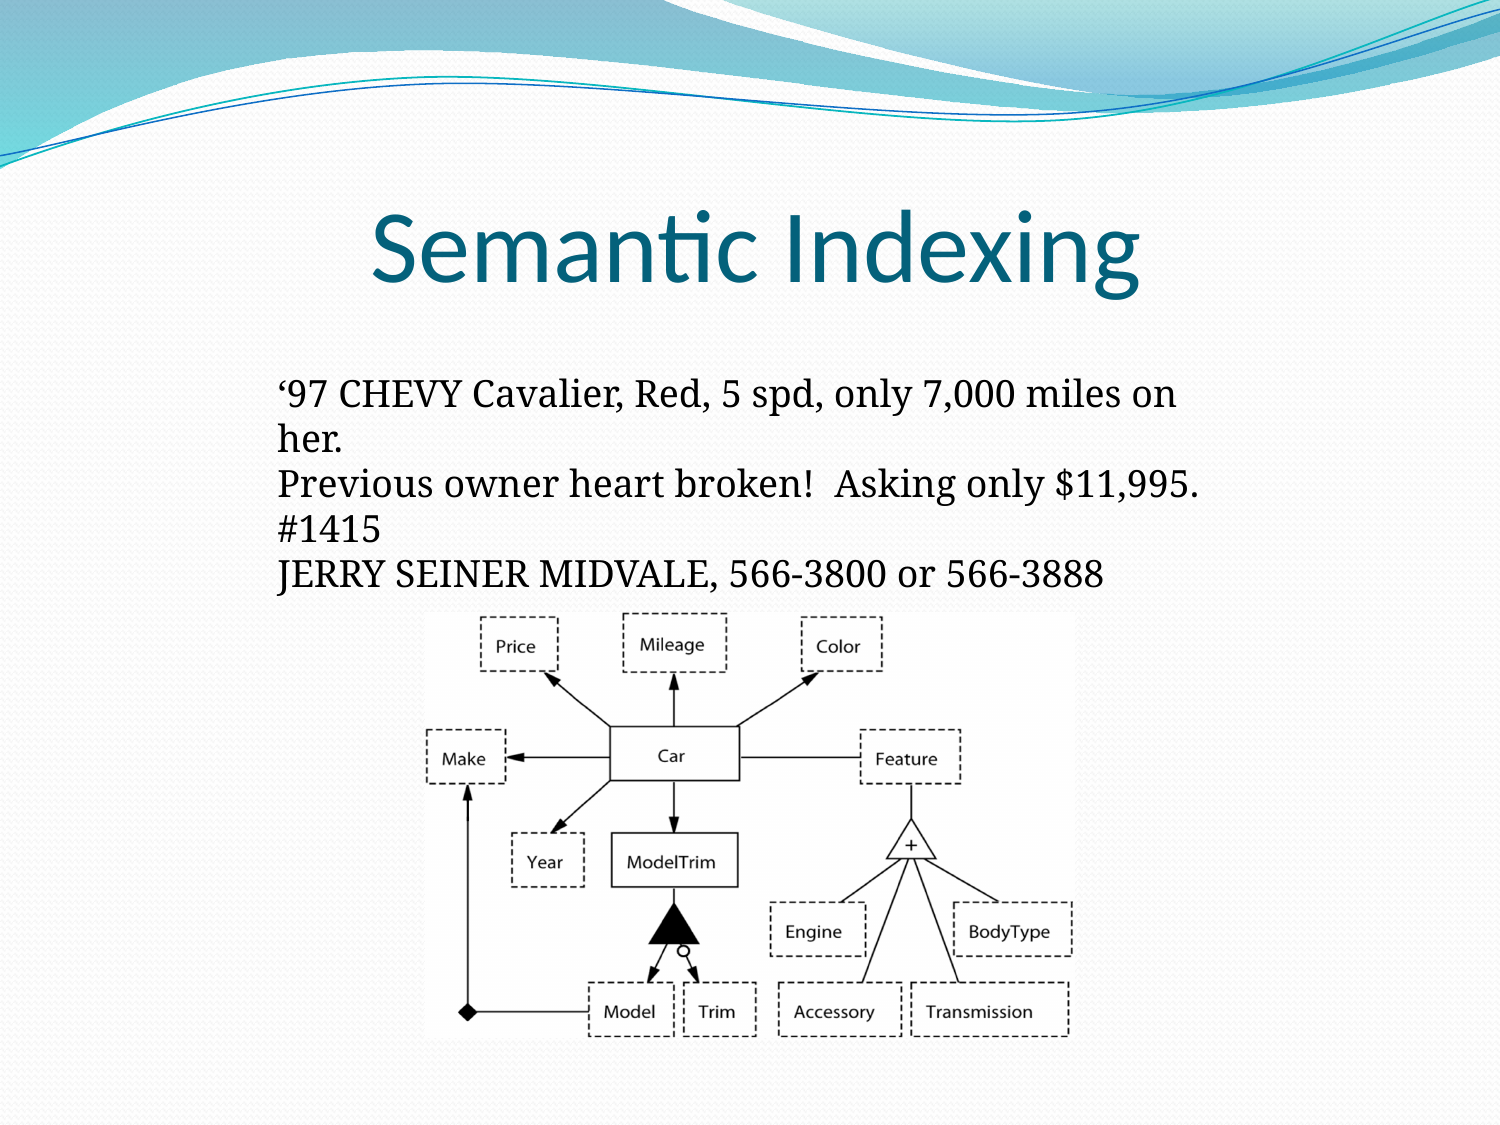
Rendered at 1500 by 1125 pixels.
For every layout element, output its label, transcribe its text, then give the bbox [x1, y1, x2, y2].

picture [424, 612, 1076, 1038]
title Semantic Indexing [75, 115, 1438, 303]
text_box ‘97 CHEVY Cavalier, Red, 5 spd, only 7,000 miles on her. Previous owner heart broken! Asking only $11,995. #1415 JERRY SEINER MIDVALE, 566-3800 or 566-3888 [262, 362, 1238, 603]
